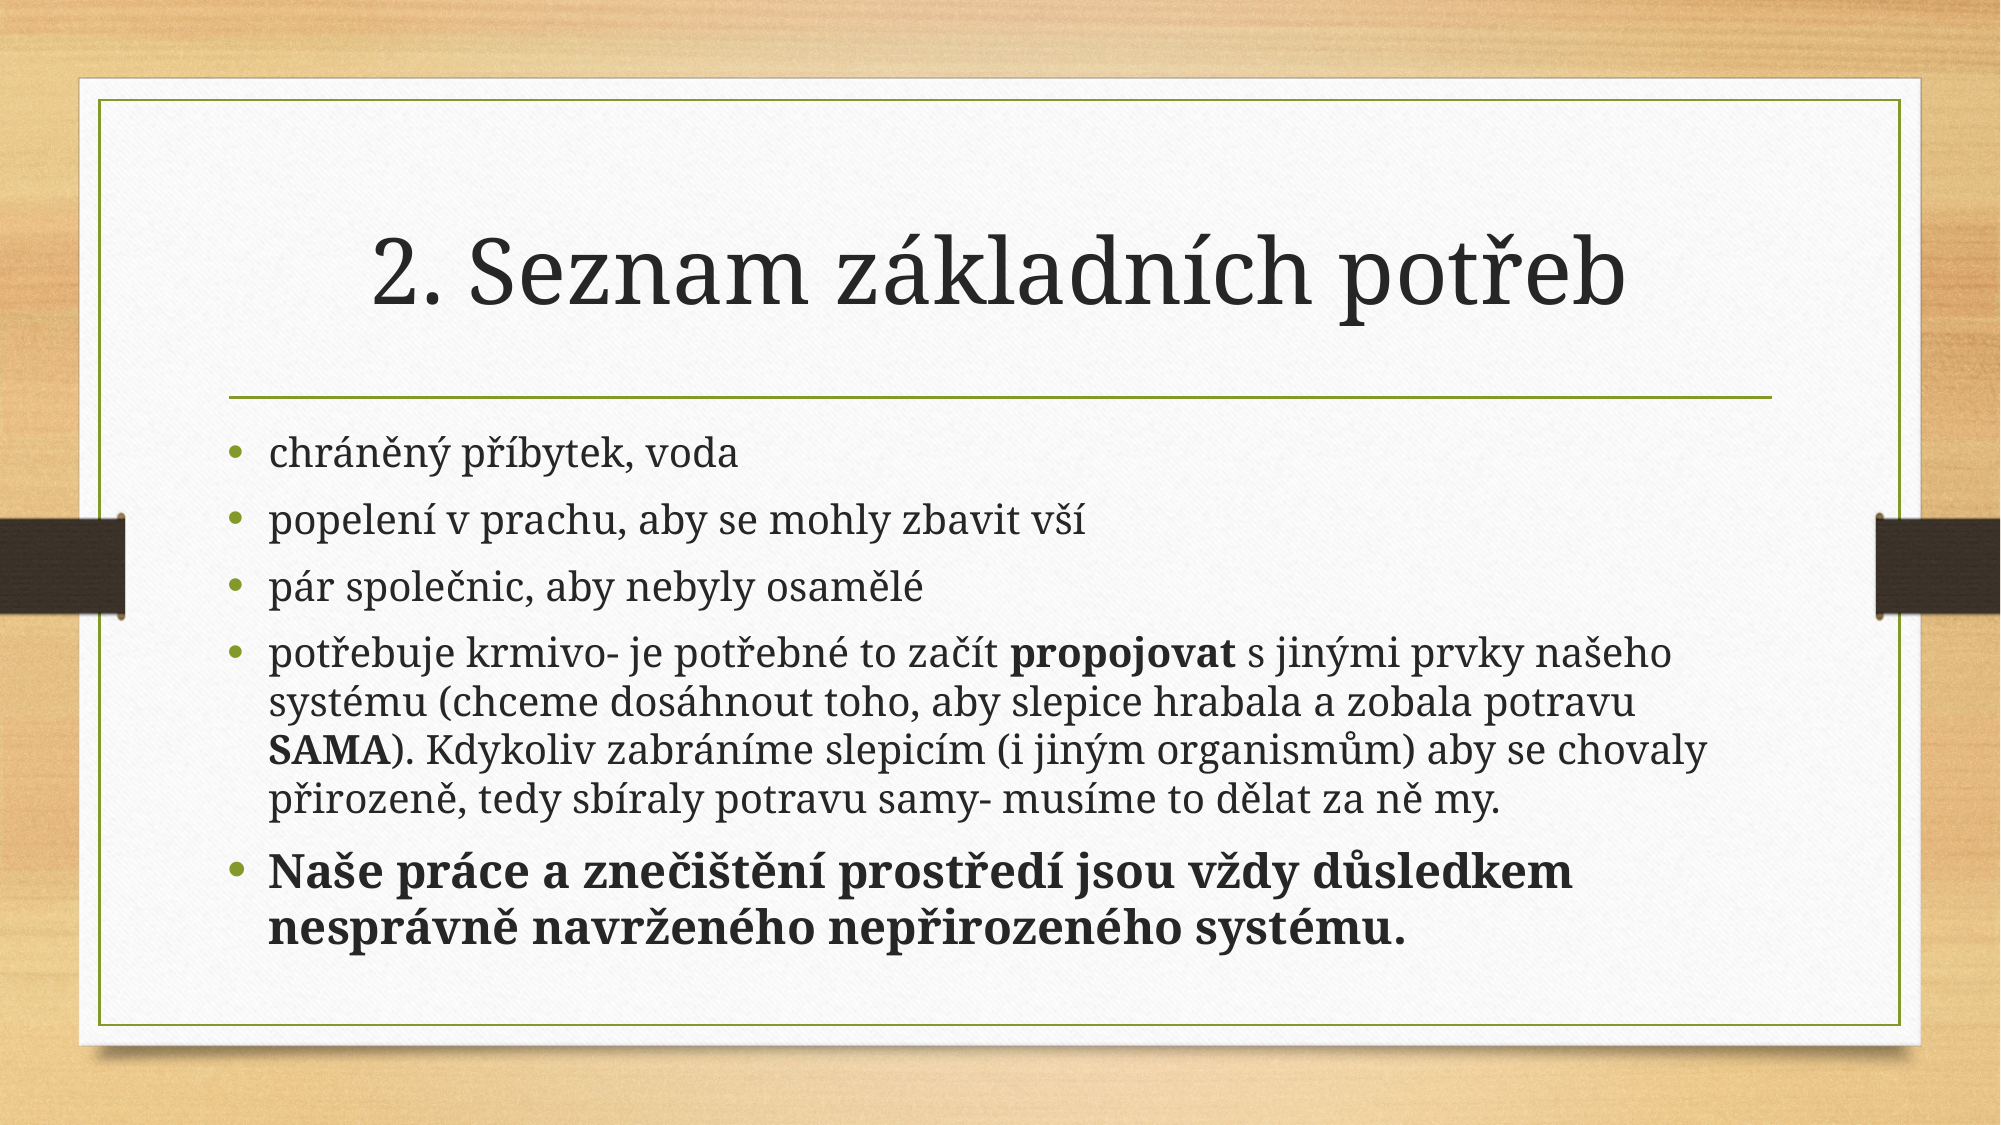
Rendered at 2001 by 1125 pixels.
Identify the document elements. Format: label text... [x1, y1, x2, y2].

picture [0, 0, 2001, 1125]
list chráněný příbytek, voda popelení v prachu, aby se mohly zbavit vší pár společnic, aby nebyly osamělé potřebuje krmivo- je potřebné to začít propojovat s jinými prvky našeho systému (chceme dosáhnout toho, aby slepice hrabala a zobala potravu SAMA). Kdykoliv zabráníme slepicím (i jiným organismům) aby se chovaly přirozeně, tedy sbíraly potravu samy- musíme to dělat za ně my. Naše práce a znečištění prostředí jsou vždy důsledkem nesprávně navrženého nepřirozeného systému. [212, 419, 1788, 964]
title 2. Seznam základních potřeb [212, 161, 1788, 375]
